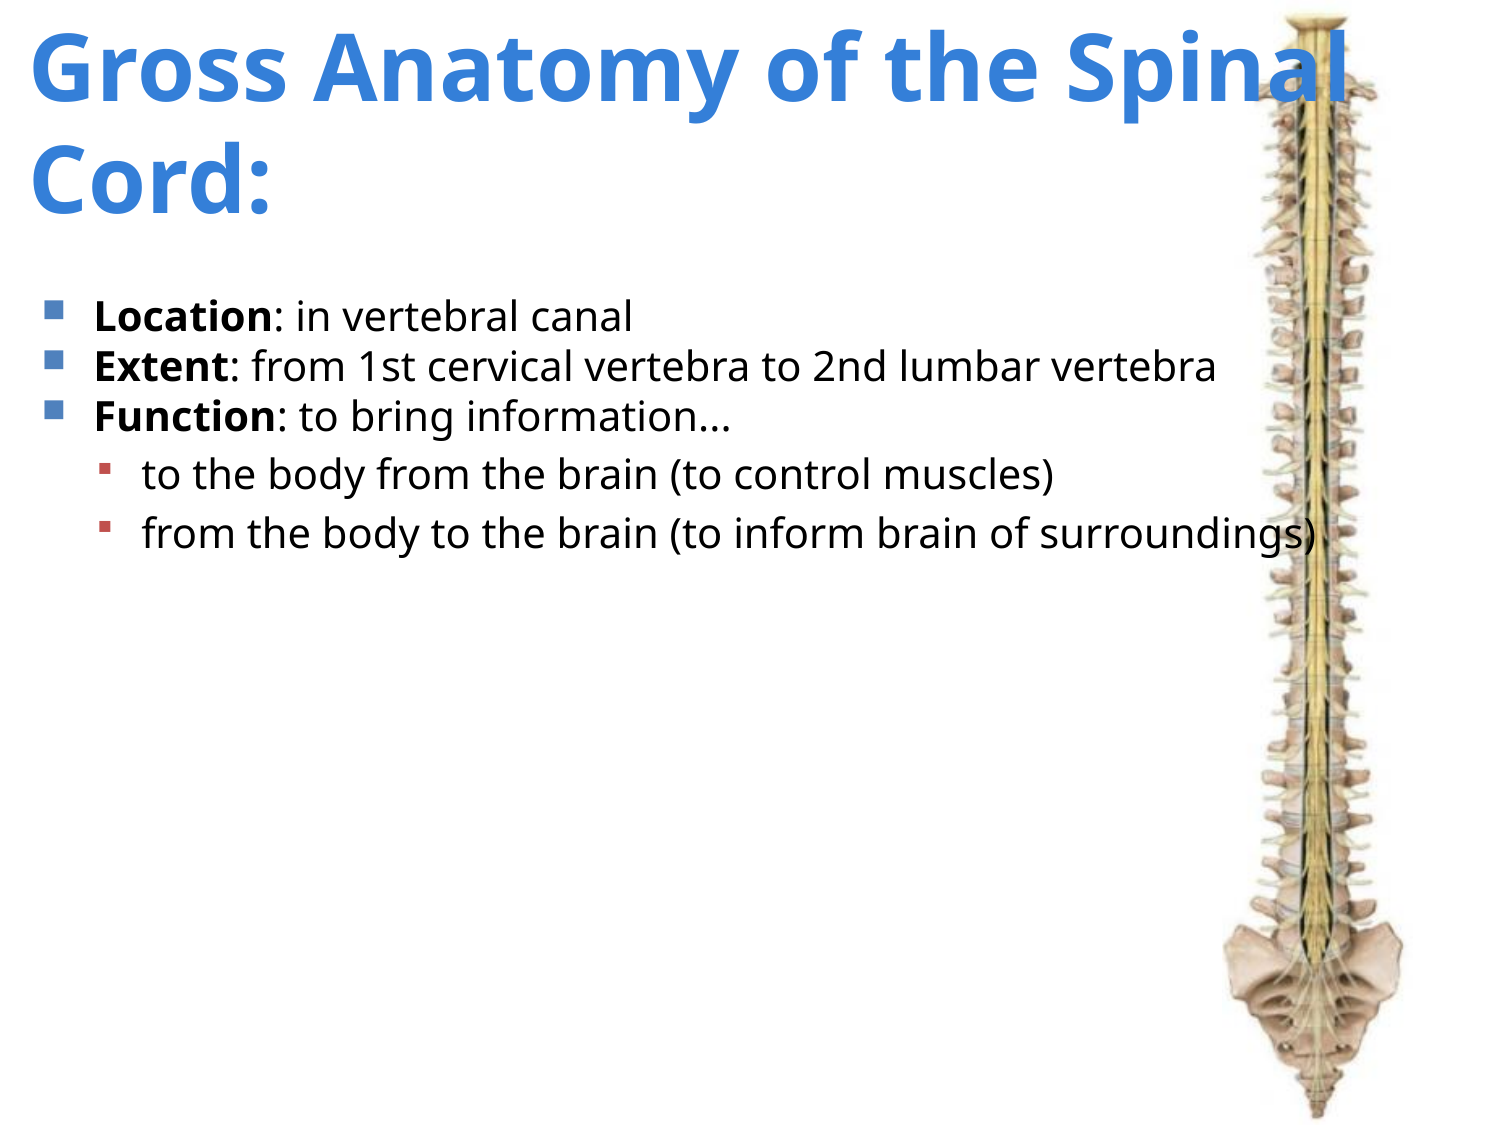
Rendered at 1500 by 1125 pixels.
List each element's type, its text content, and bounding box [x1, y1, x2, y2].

list Location: in vertebral canal Extent: from 1st cervical vertebra to 2nd lumbar vertebra Function: to bring information... to the body from the brain (to control muscles) from the body to the brain (to inform brain of surroundings) [12, 224, 1216, 984]
title Gross Anatomy of the Spinal Cord: [13, 0, 1220, 206]
picture [1222, 0, 1413, 1125]
